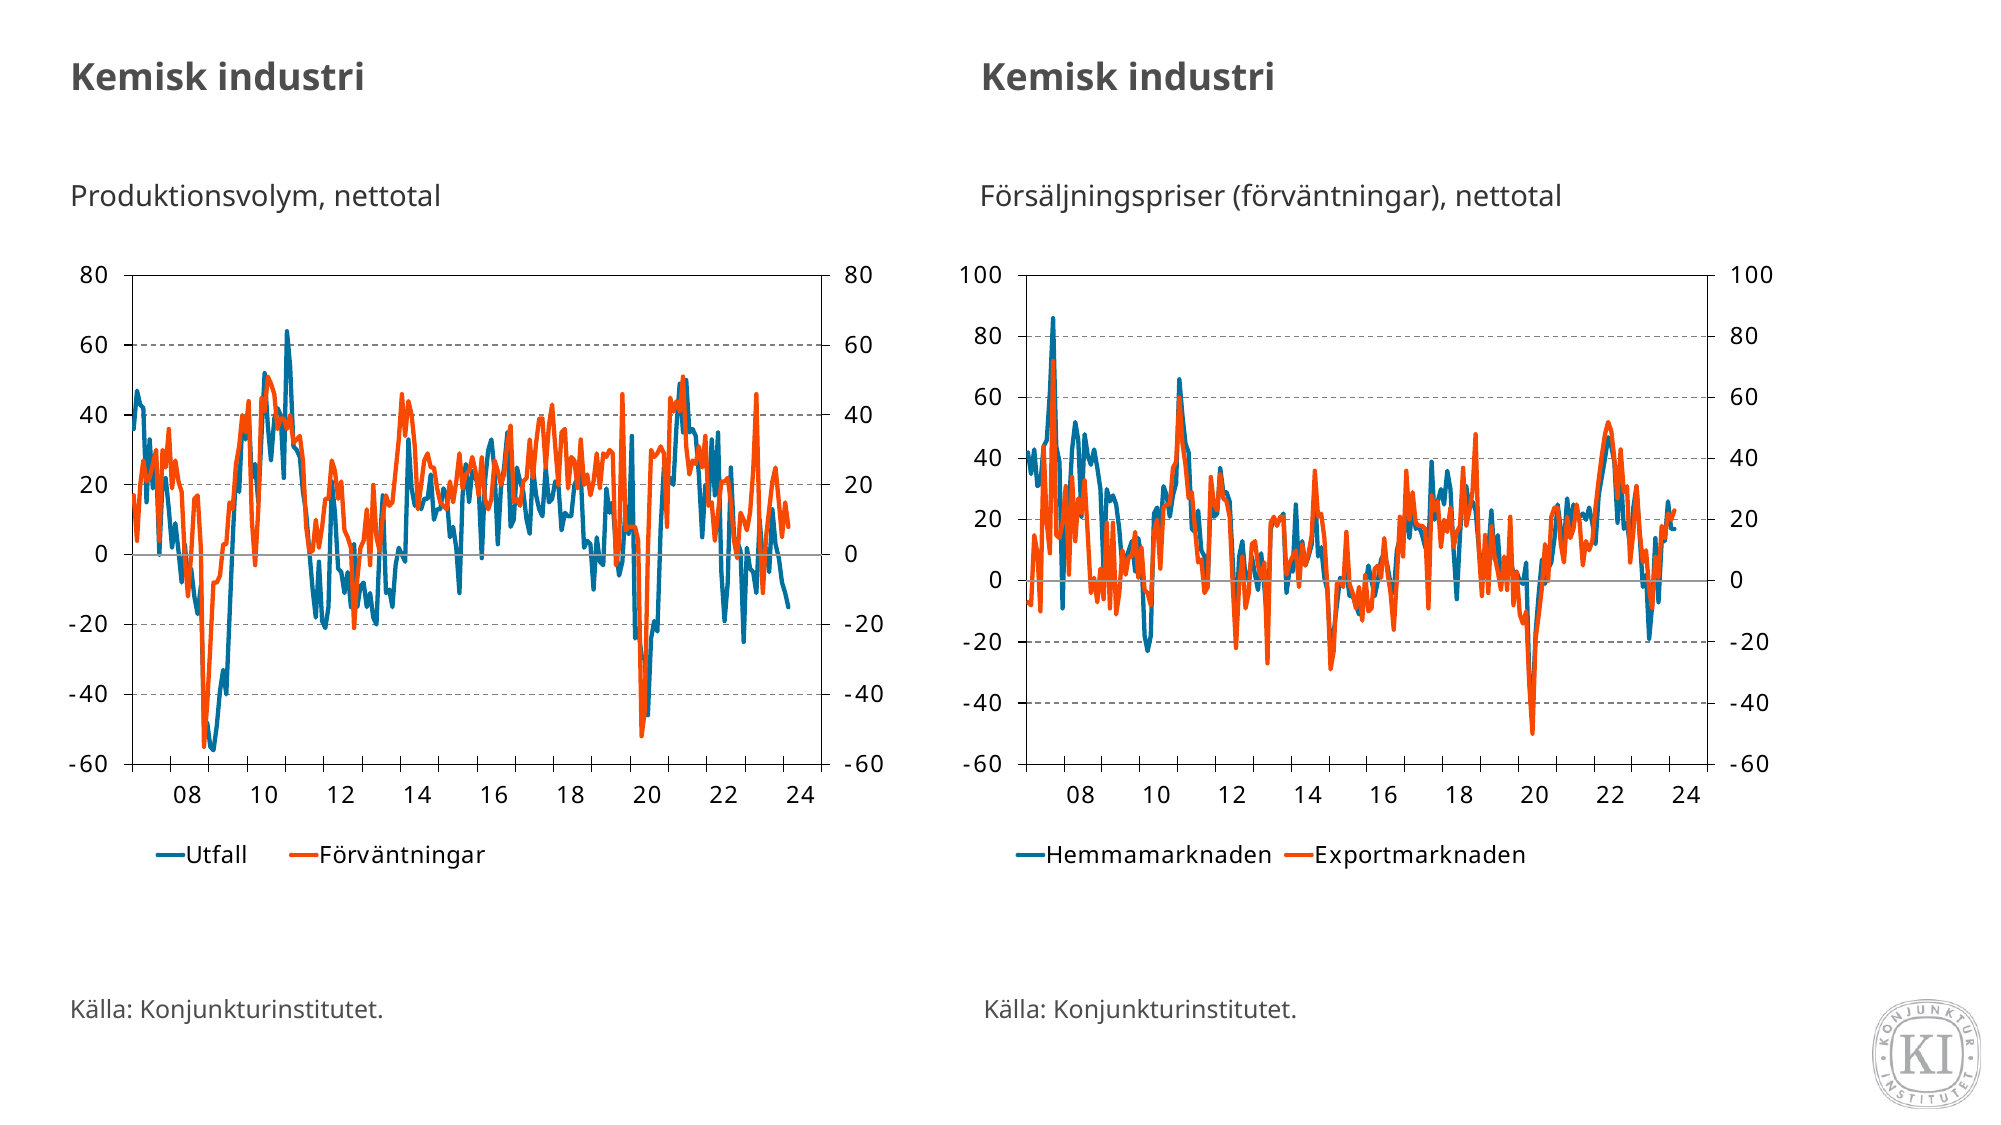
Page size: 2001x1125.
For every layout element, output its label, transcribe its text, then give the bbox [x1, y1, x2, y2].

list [51, 249, 939, 874]
subtitle Källa: Konjunkturinstitutet. [55, 986, 938, 1105]
title Kemisk industri [55, 45, 938, 128]
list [941, 249, 1829, 874]
list Kemisk industri [965, 45, 1849, 129]
list Källa: Konjunkturinstitutet. [968, 986, 1852, 1105]
list Försäljningspriser (förväntningar), nettotal [964, 137, 1848, 220]
list Produktionsvolym, nettotal [55, 137, 938, 220]
picture [1872, 999, 1981, 1109]
